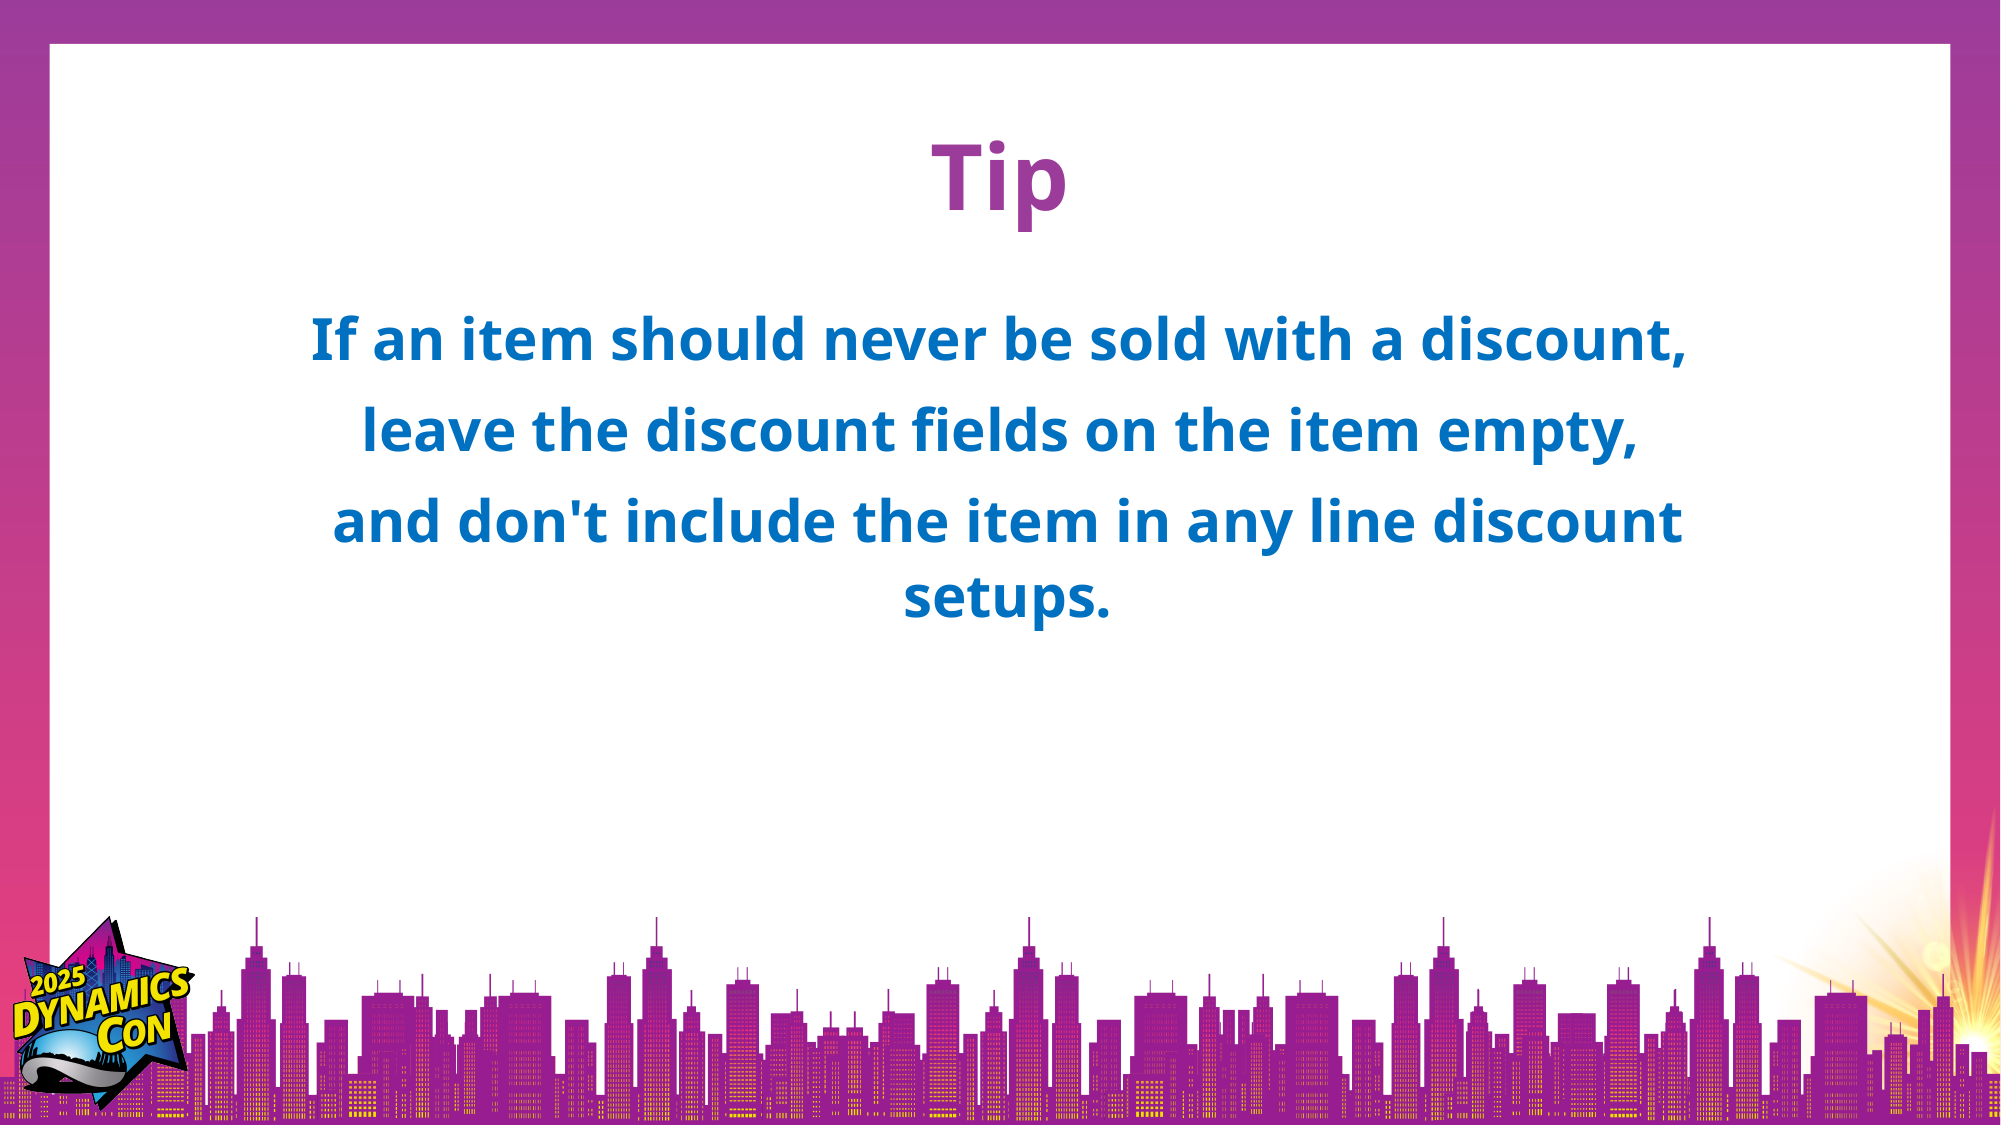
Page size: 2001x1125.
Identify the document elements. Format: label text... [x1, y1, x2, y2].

picture [13, 916, 195, 1111]
title Tip [66, 108, 1934, 253]
picture [1758, 634, 2001, 1094]
picture [1729, 1031, 1733, 1087]
text_box If an item should never be sold with a discount, leave the discount fields on the item empty, and don't include the item in any line discount setups. [278, 289, 1738, 637]
